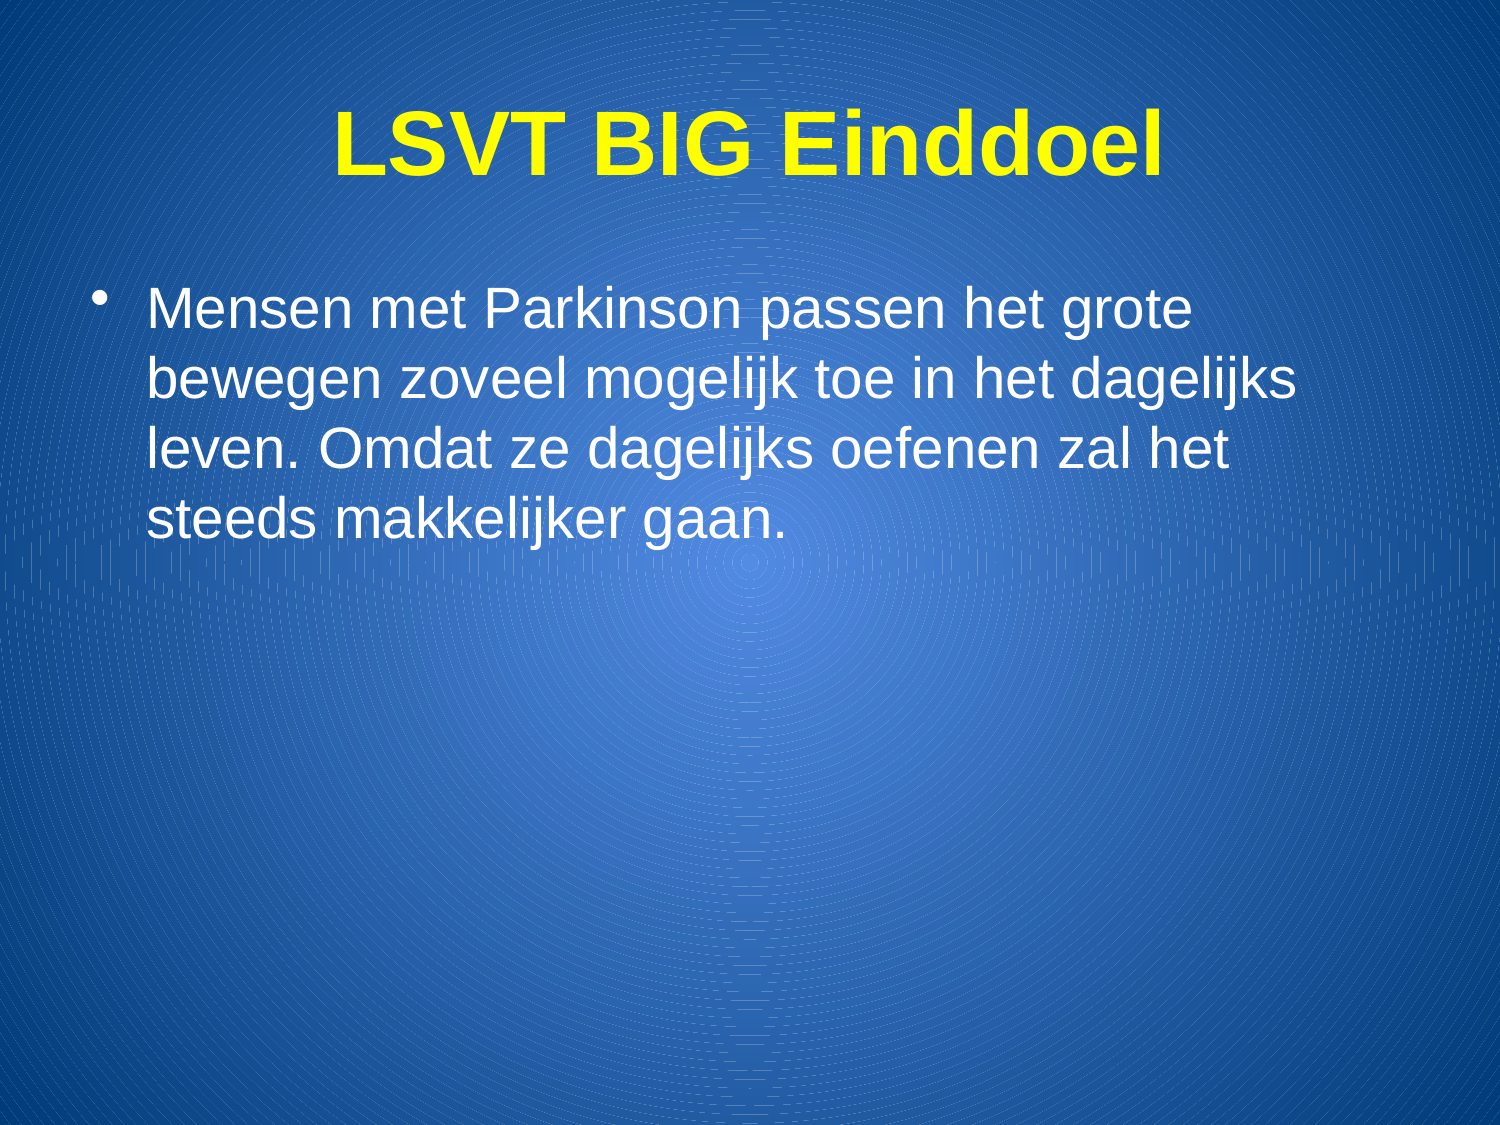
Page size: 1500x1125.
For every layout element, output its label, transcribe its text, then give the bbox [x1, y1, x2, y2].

title LSVT BIG Einddoel [74, 44, 1426, 233]
list Mensen met Parkinson passen het grote bewegen zoveel mogelijk toe in het dagelijks leven. Omdat ze dagelijks oefenen zal het steeds makkelijker gaan. [74, 262, 1426, 1006]
